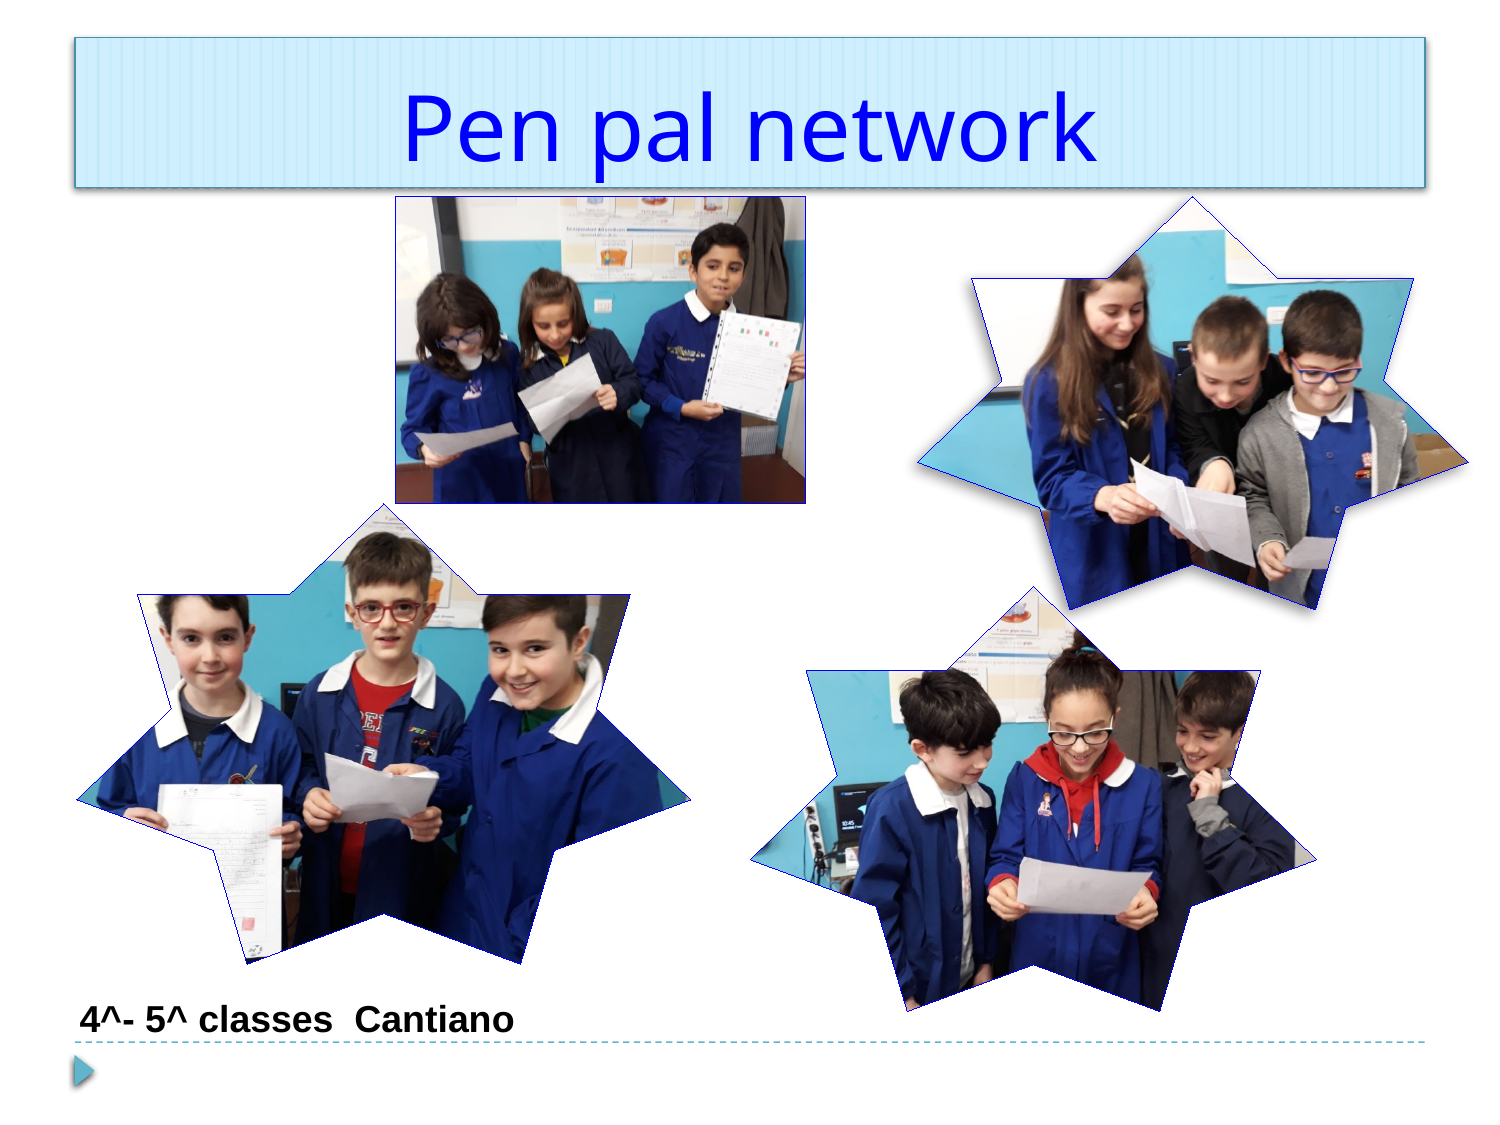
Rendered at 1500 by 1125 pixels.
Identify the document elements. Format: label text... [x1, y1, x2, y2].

title Pen pal network [74, 37, 1426, 188]
picture [749, 196, 1469, 1012]
picture [76, 196, 806, 965]
text_box 4^- 5^ classes Cantiano [64, 987, 739, 1048]
